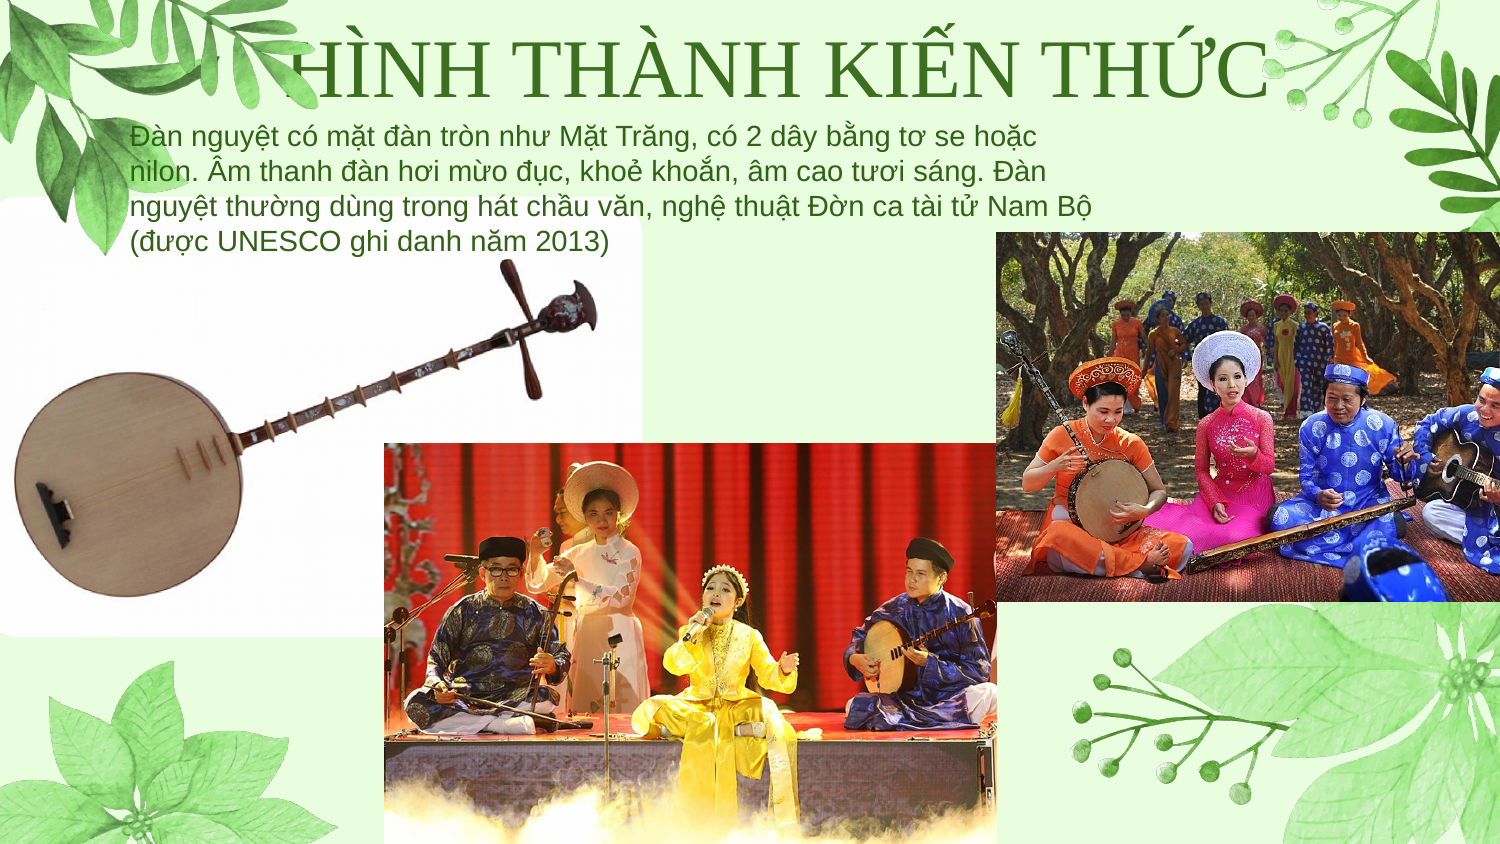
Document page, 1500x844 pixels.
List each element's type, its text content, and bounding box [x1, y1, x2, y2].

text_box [1040, 50, 1500, 230]
text_box Đàn nguyệt có mặt đàn tròn như Mặt Trăng, có 2 dây bằng tơ se hoặc nilon. Âm thanh đàn hơi mừo đục, khoẻ khoắn, âm cao tươi sáng. Đàn nguyệt thường dùng trong hát chầu văn, nghệ thuật Đờn ca tài tử Nam Bộ (được UNESCO ghi danh năm 2013) [188, 109, 1035, 265]
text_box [1040, 610, 1500, 844]
picture [1243, 0, 1477, 6]
text_box HÌNH THÀNH KIẾN THỨC [313, 6, 1500, 101]
picture [0, 0, 1500, 844]
